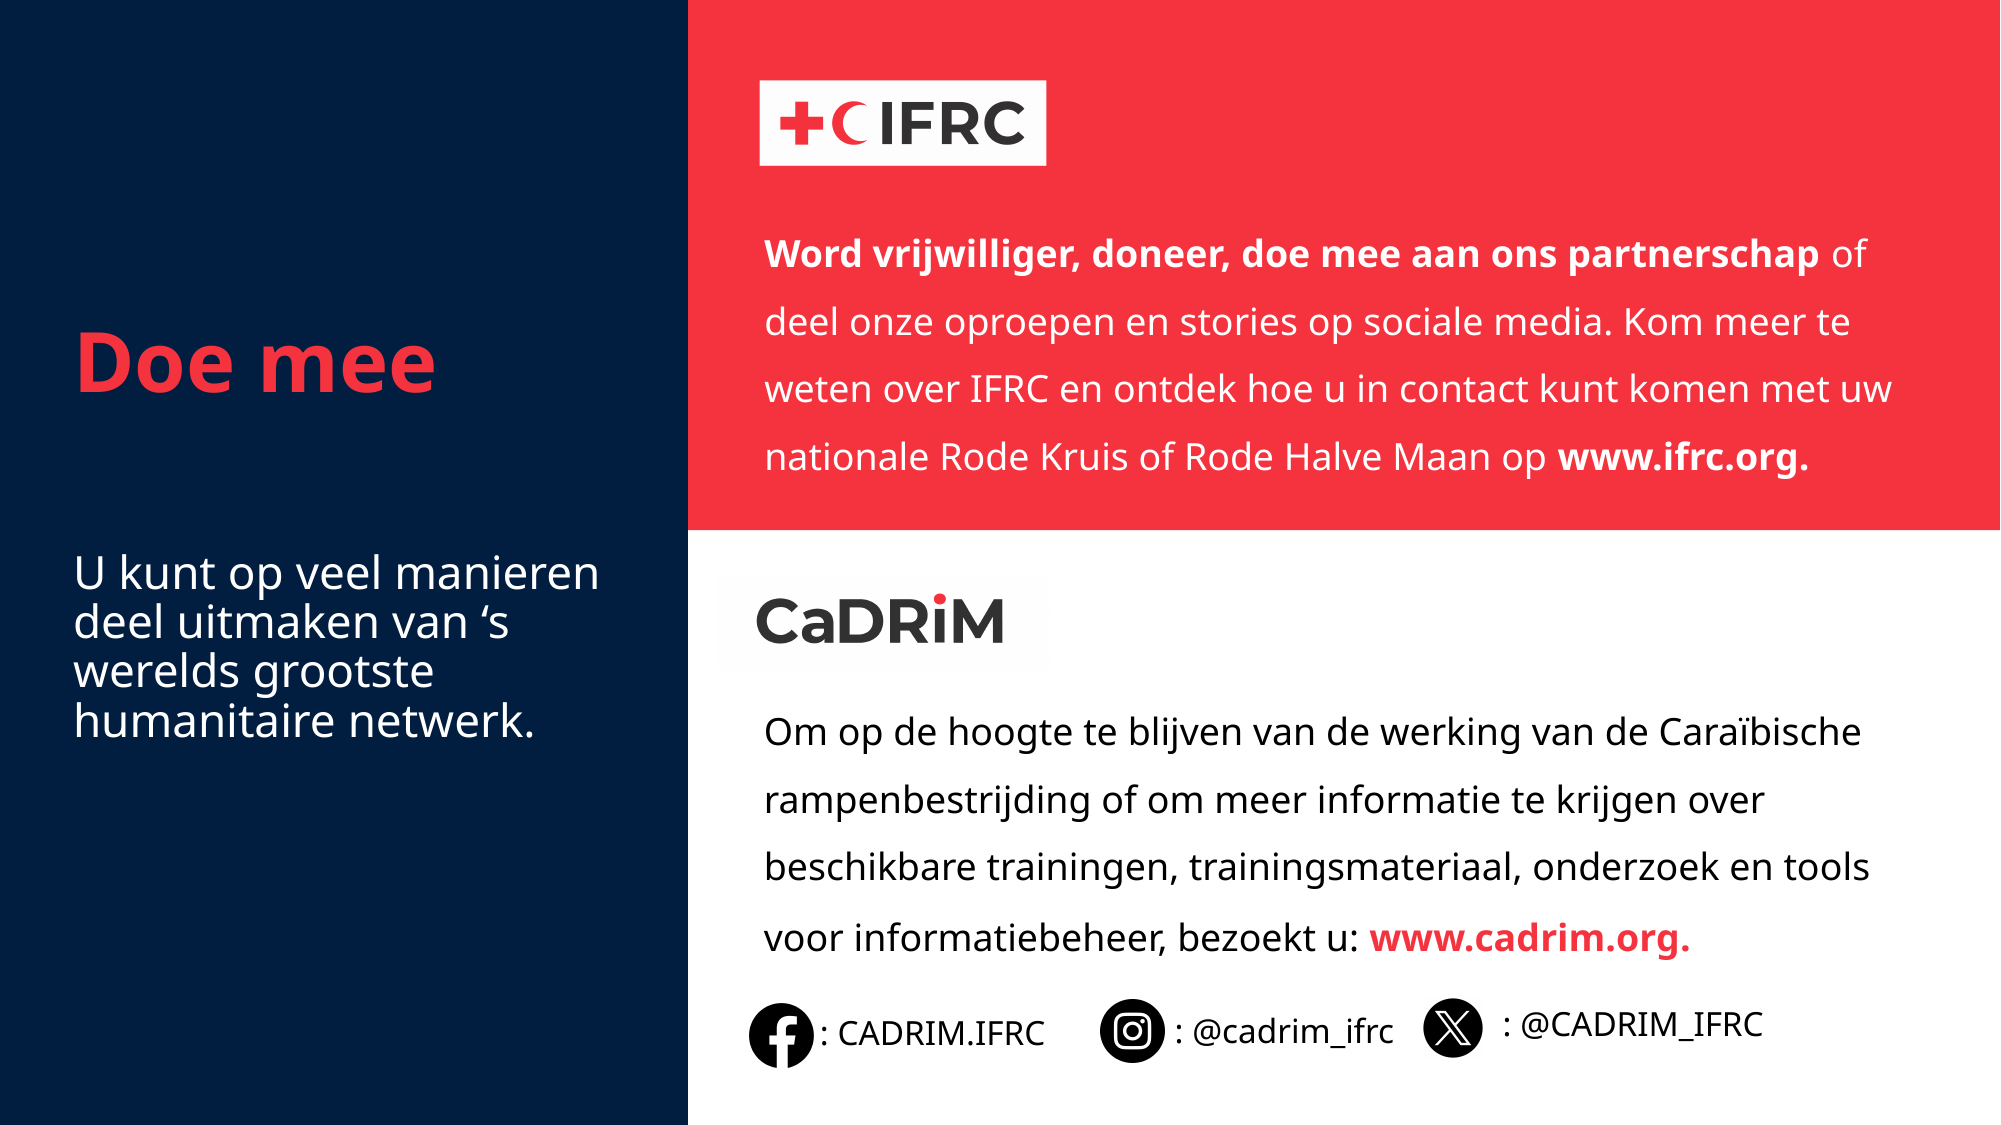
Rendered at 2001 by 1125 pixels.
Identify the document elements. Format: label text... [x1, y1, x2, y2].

text_box [686, 0, 2000, 532]
text_box Word vrijwilliger, doneer, doe mee aan ons partnerschap of deel onze oproepen en stories op sociale media. Kom meer te weten over IFRC en ontdek hoe u in contact kunt komen met uw nationale Rode Kruis of Rode Halve Maan op www.ifrc.org. [749, 200, 1942, 486]
picture [718, 39, 1089, 207]
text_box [57, 301, 628, 758]
text_box [0, 0, 688, 1125]
picture [718, 573, 1051, 671]
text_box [748, 995, 1943, 1069]
text_box Om op de hoogte te blijven van de werking van de Caraïbische rampenbestrijding of om meer informatie te krijgen over beschikbare trainingen, trainingsmateriaal, onderzoek en tools voor informatiebeheer, bezoekt u: www.cadrim.org. [748, 678, 1942, 995]
